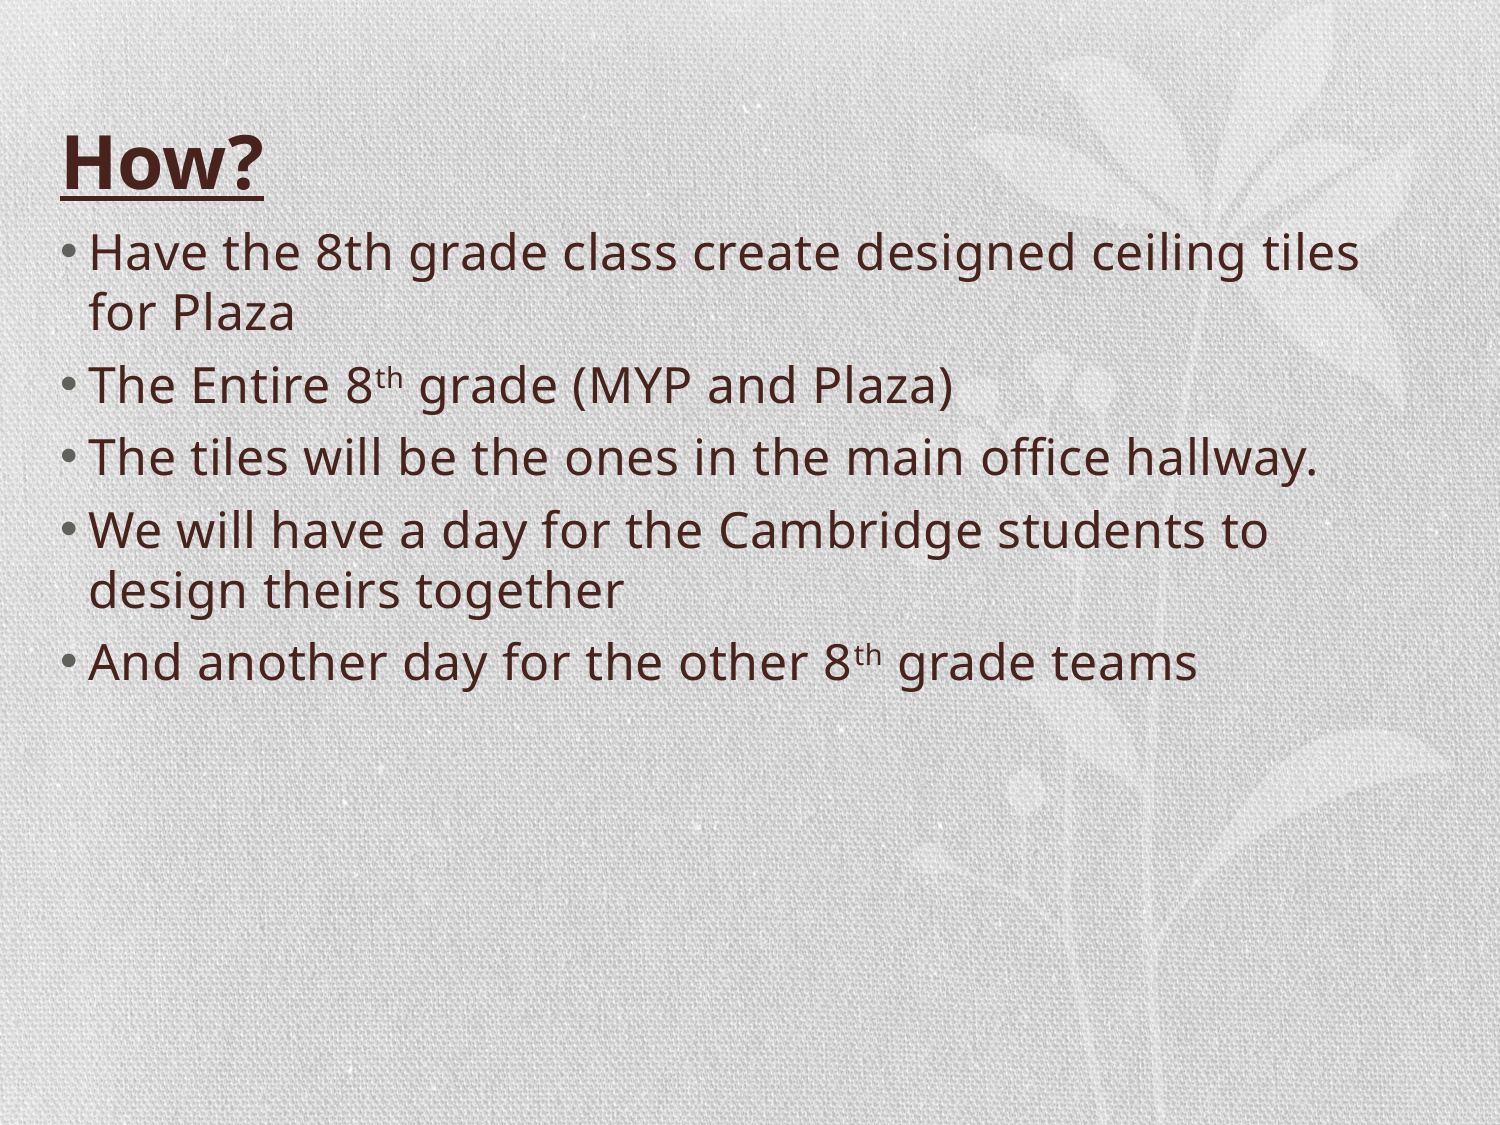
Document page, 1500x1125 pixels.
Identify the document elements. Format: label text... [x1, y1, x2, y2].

list Have the 8th grade class create designed ceiling tiles for Plaza The Entire 8th grade (MYP and Plaza) The tiles will be the ones in the main office hallway. We will have a day for the Cambridge students to design theirs together And another day for the other 8th grade teams [45, 213, 1455, 1023]
title How? [45, 37, 1455, 213]
